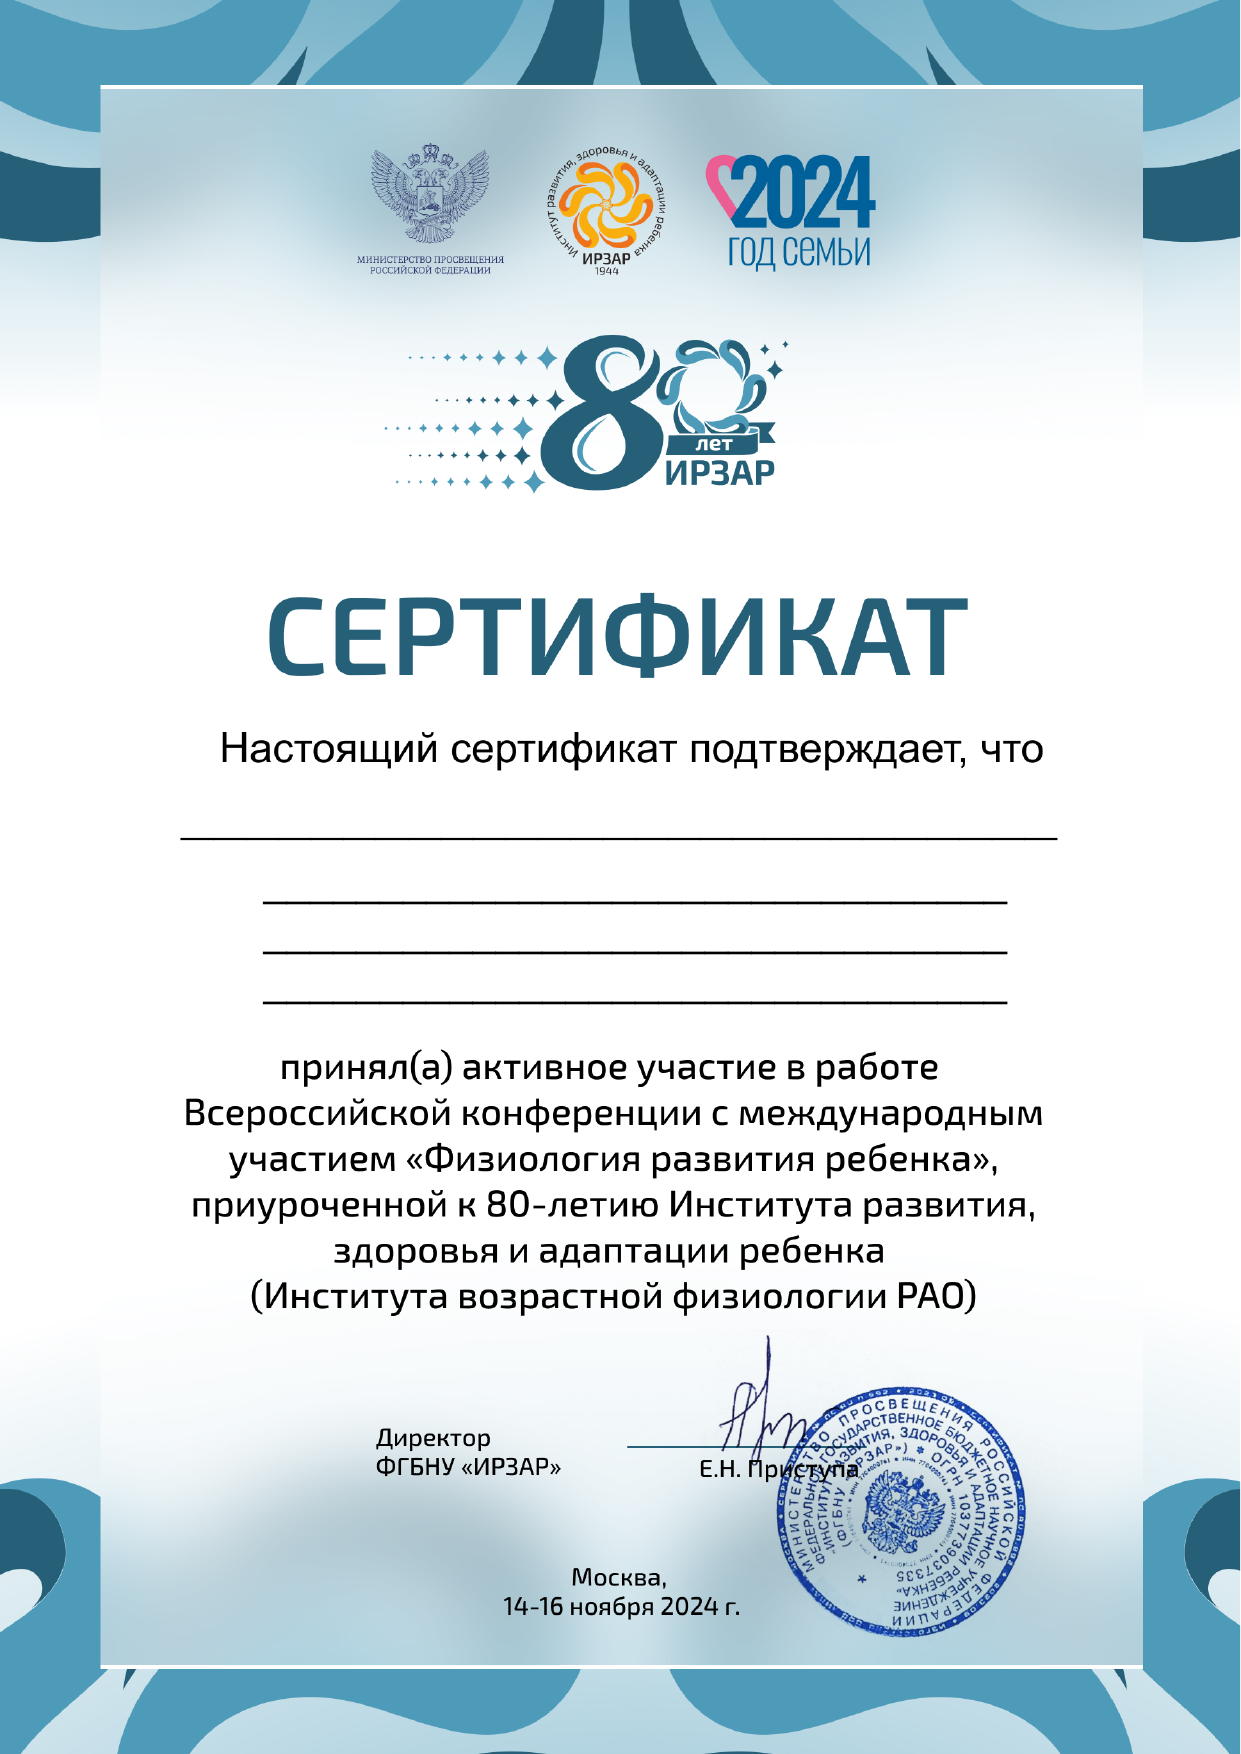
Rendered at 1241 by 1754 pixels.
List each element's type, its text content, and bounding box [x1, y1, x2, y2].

picture [0, 0, 1241, 768]
picture [0, 853, 1241, 1754]
text_box ___________________________ [0, 768, 1241, 853]
text_box ________________________________ ________________________________ ________________________________ [207, 847, 1064, 1103]
